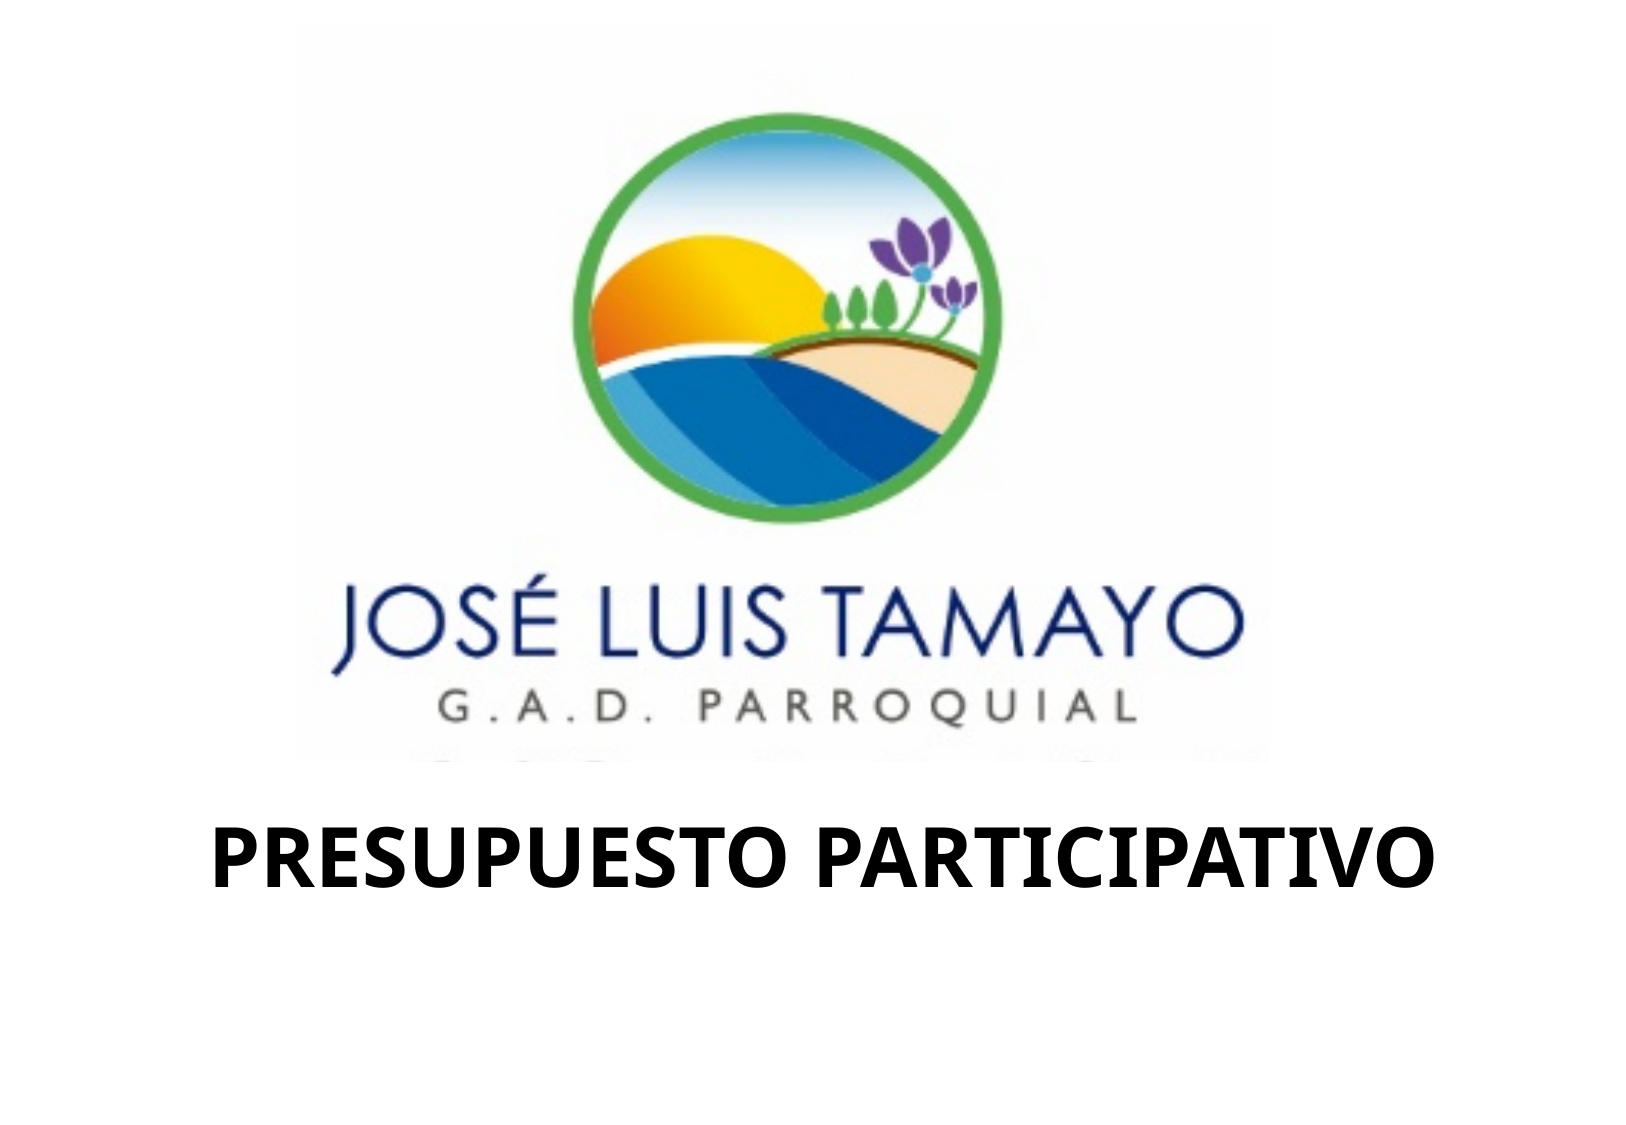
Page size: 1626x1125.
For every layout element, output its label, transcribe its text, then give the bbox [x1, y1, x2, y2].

text_box PRESUPUESTO PARTICIPATIVO [191, 796, 1457, 912]
picture [296, 23, 1270, 762]
